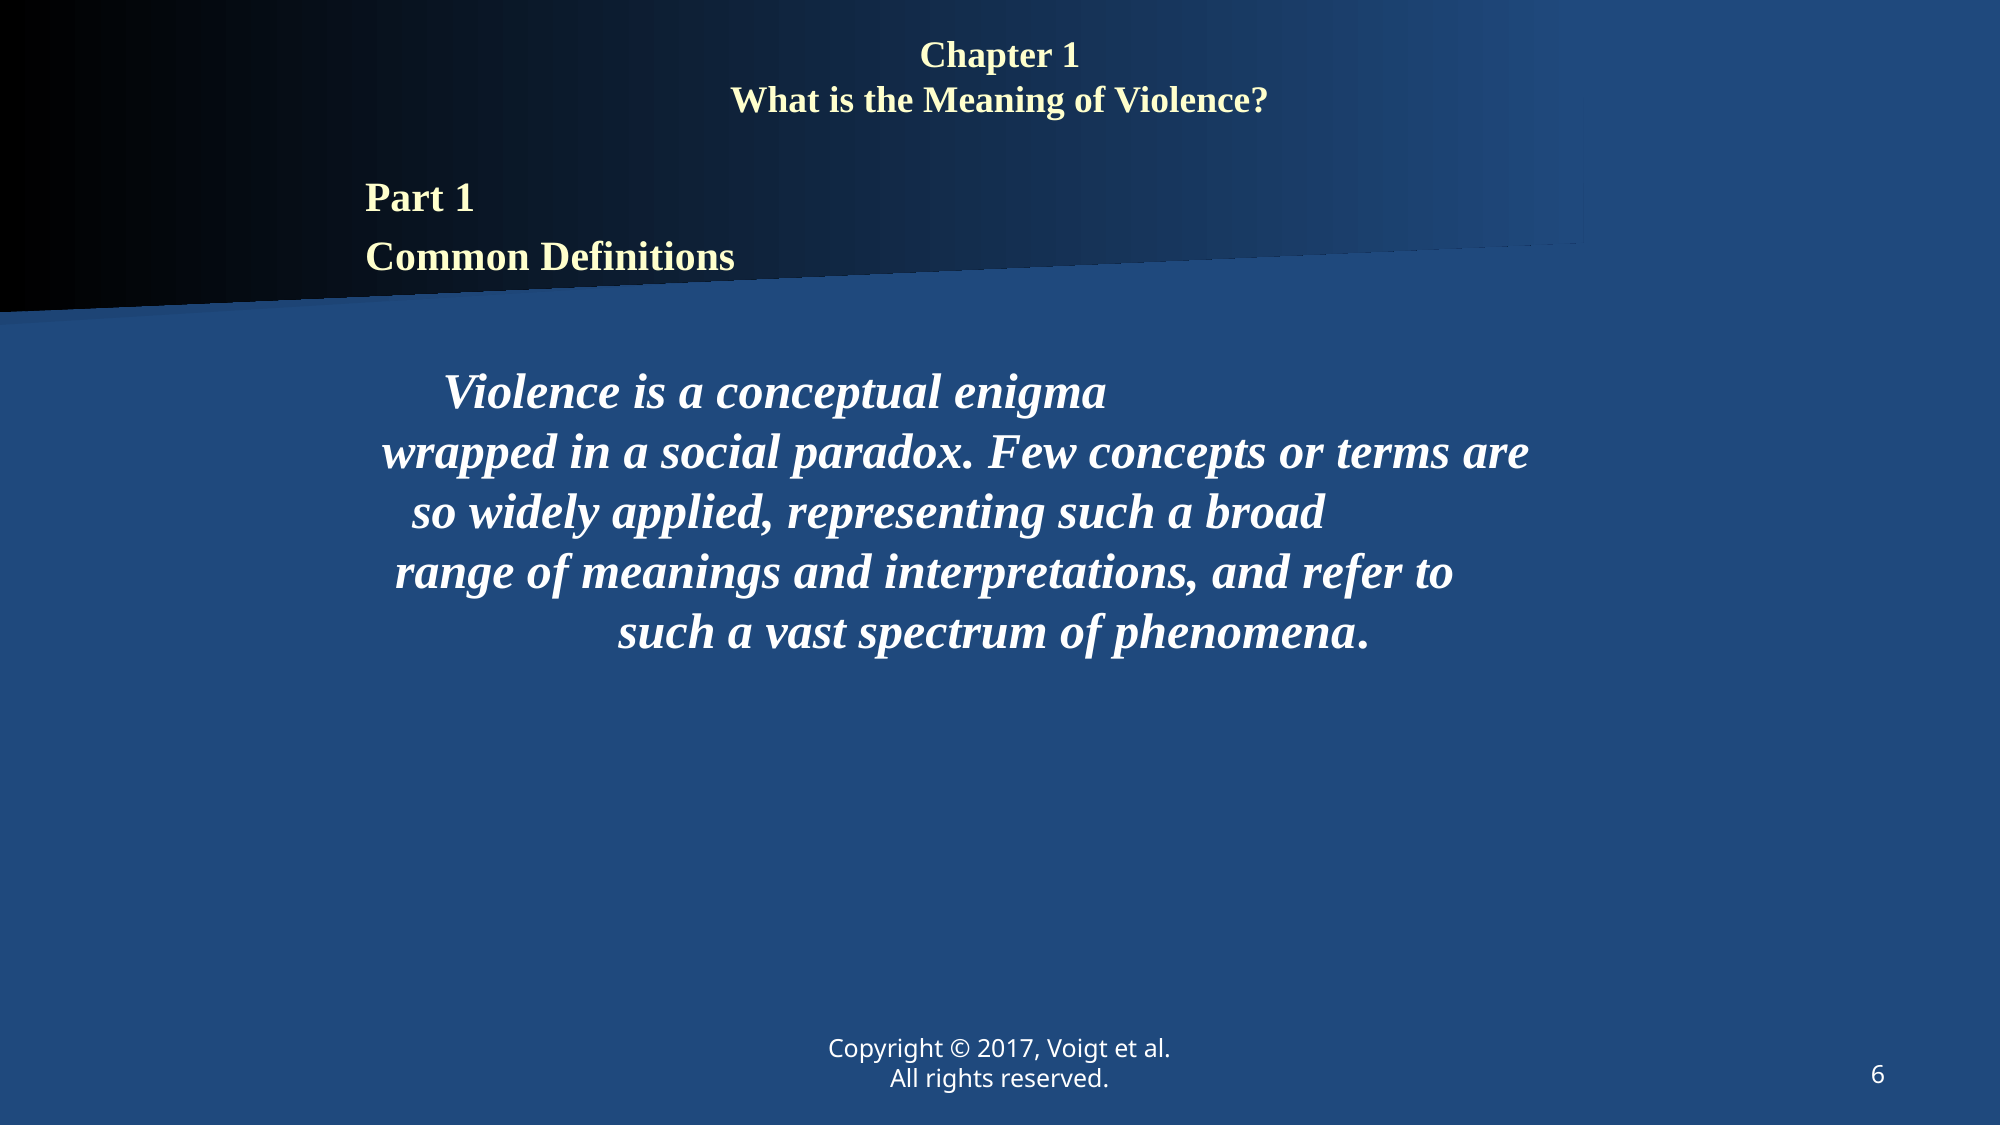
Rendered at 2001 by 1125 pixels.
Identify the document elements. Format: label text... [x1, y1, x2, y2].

footer Copyright © 2017, Voigt et al. All rights reserved. [683, 1024, 1317, 1101]
title Chapter 1 What is the Meaning of Violence? [324, 24, 1676, 126]
list Part 1 Common Definitions Violence is a conceptual enigma wrapped in a social paradox. Few concepts or terms are so widely applied, representing such a broad range of meanings and interpretations, and refer to such a vast spectrum of phenomena. [349, 162, 1638, 1038]
slide_number 6 [1433, 1024, 1901, 1101]
